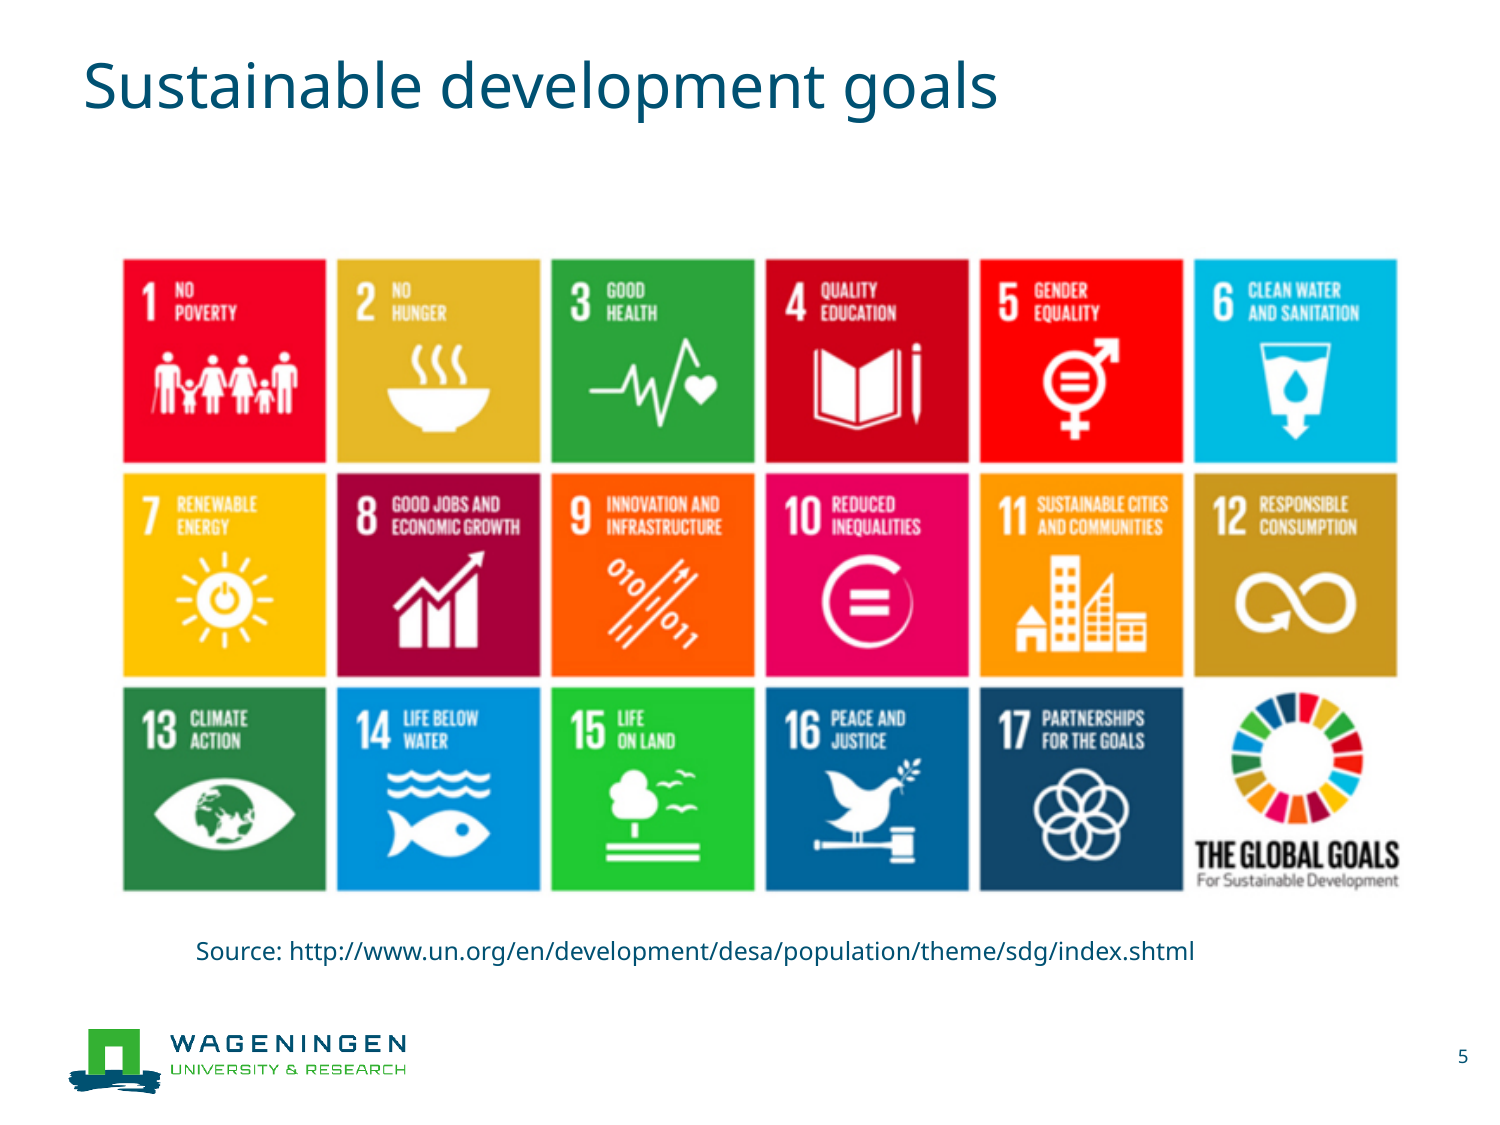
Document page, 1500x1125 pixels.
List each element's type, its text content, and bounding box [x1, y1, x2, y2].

title Sustainable development goals [80, 37, 1466, 168]
text_box Source: http://www.un.org/en/development/desa/population/theme/sdg/index.shtml [181, 920, 1212, 973]
slide_number 5 [1397, 1045, 1475, 1072]
picture [0, 0, 1500, 1125]
